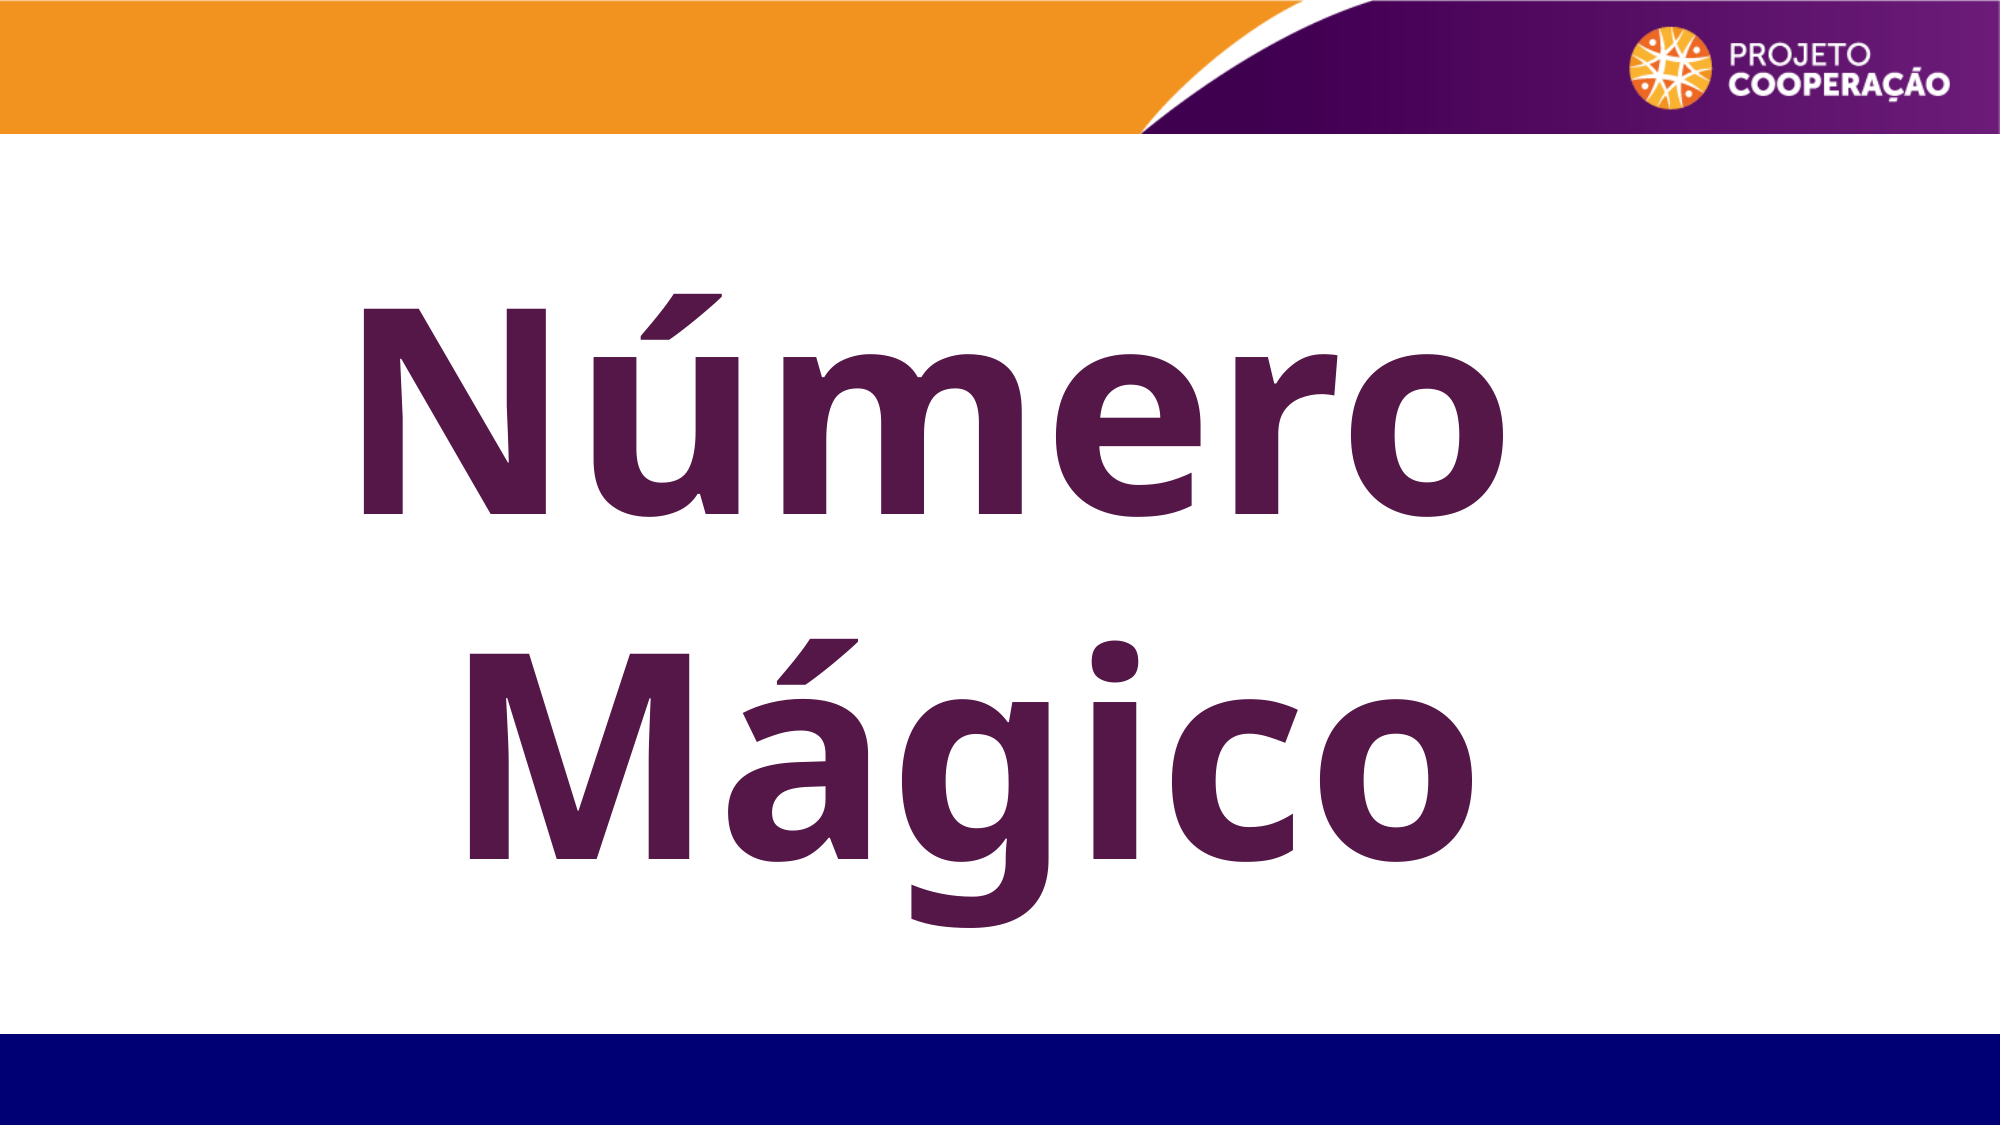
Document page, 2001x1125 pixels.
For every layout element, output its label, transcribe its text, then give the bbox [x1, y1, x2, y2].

picture [0, 0, 2000, 134]
text_box Número Mágico [324, 219, 1607, 925]
picture [0, 1034, 2000, 1125]
